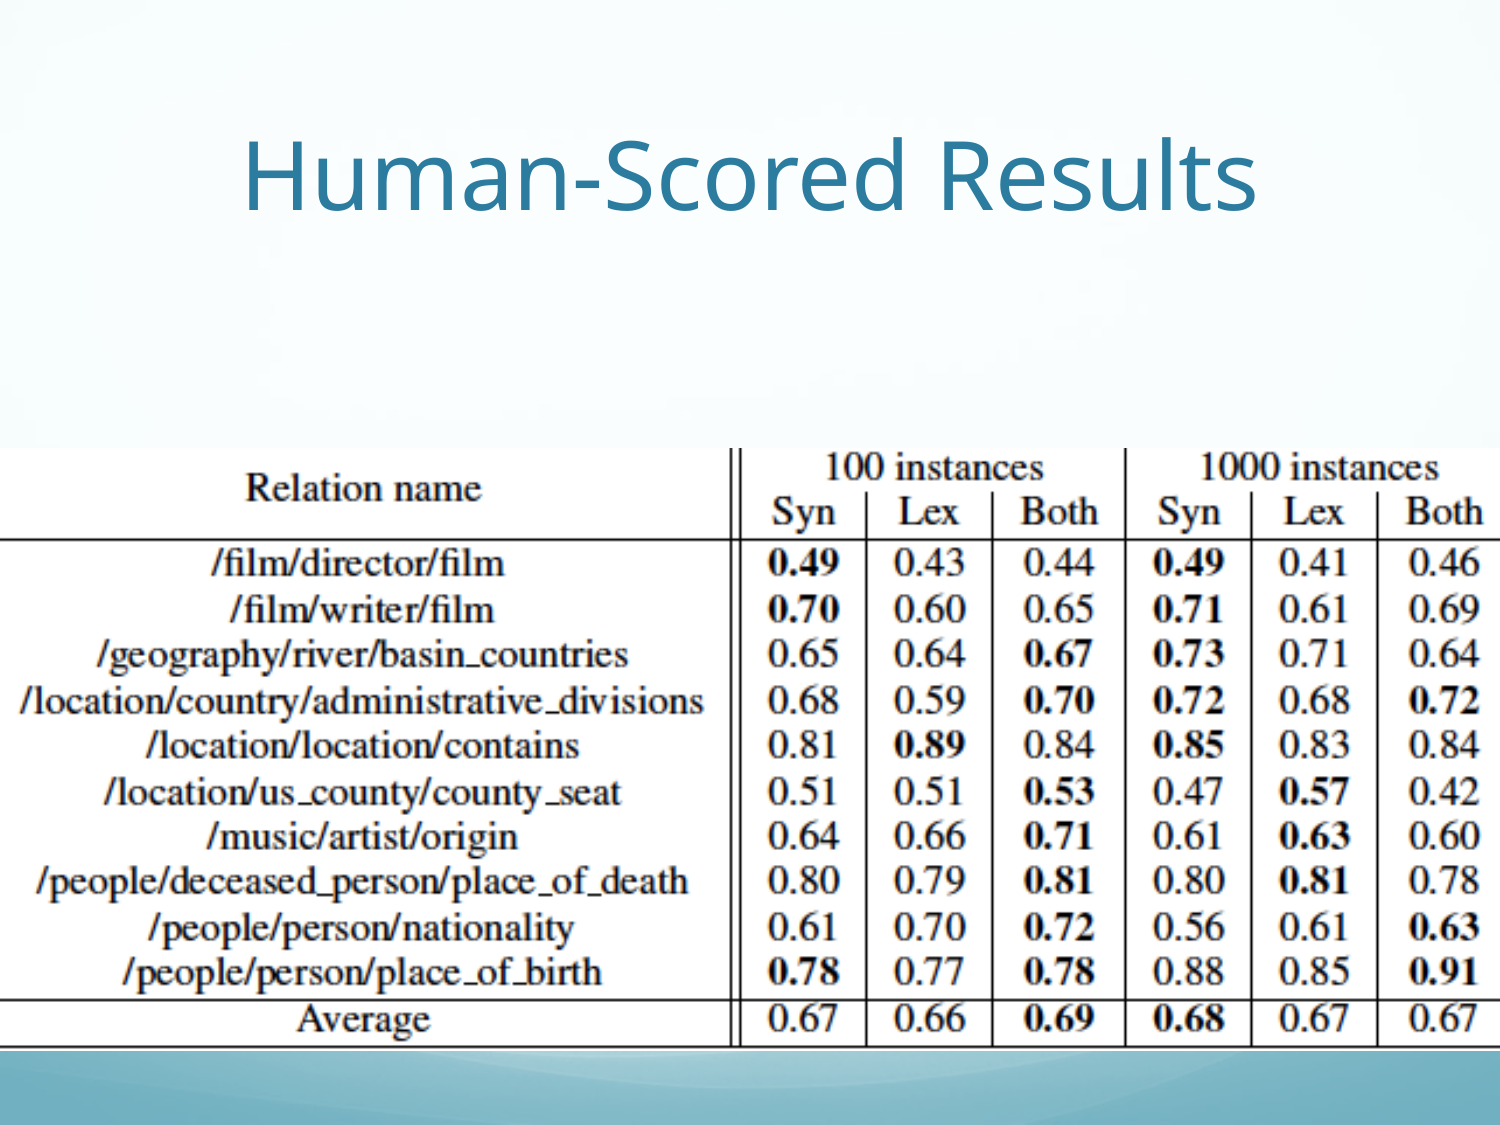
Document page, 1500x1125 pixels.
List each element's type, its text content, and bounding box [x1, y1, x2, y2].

picture [0, 448, 1500, 1052]
title Human-Scored Results [90, 17, 1410, 237]
